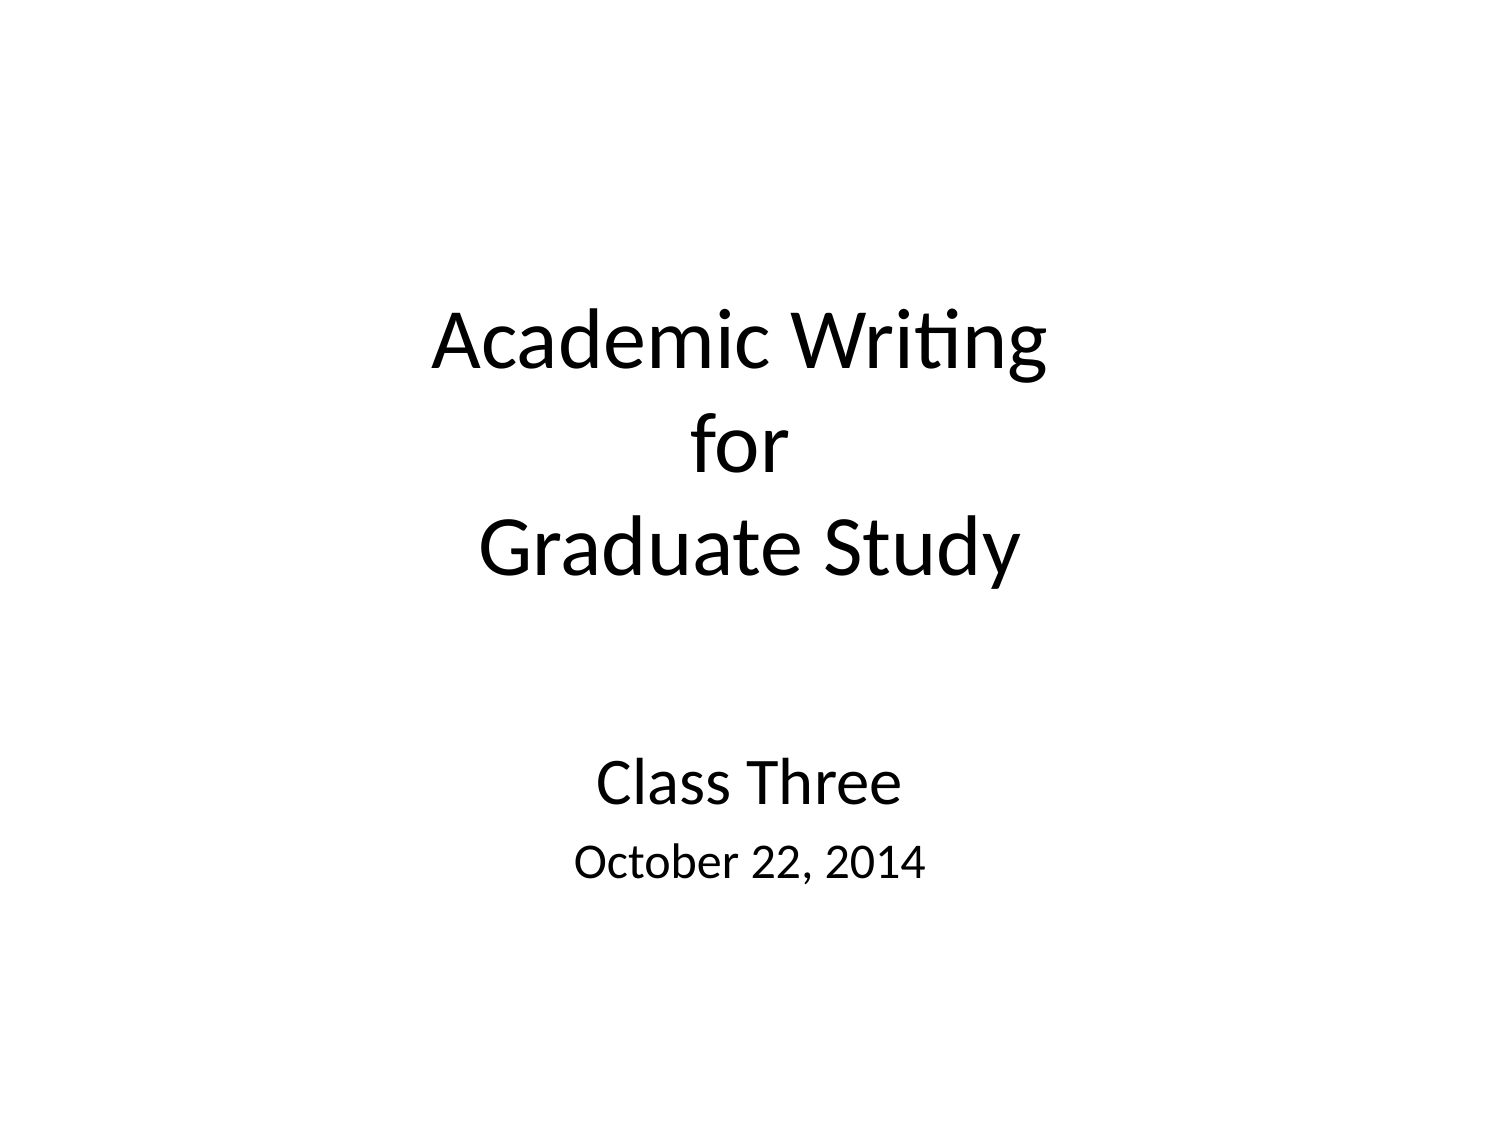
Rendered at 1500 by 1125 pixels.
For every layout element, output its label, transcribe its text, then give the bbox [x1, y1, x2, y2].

subtitle Class Three October 22, 2014 [225, 637, 1275, 925]
title Academic Writing for Graduate Study [112, 275, 1388, 601]
